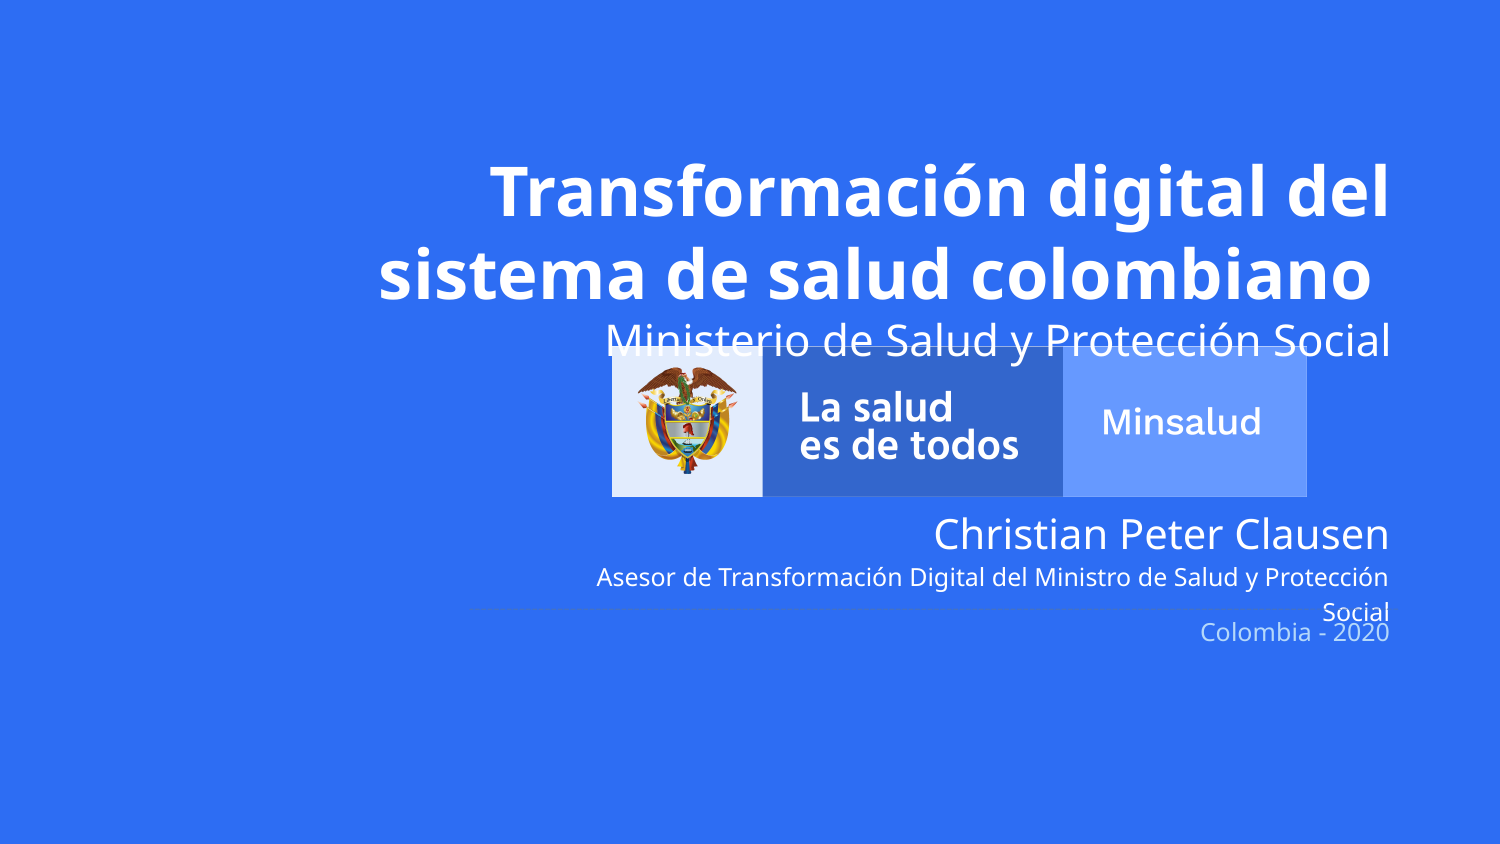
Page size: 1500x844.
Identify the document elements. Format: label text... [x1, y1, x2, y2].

text_box Christian Peter Clausen Asesor de Transformación Digital del Ministro de Salud y Protección Social [545, 492, 1398, 600]
text_box Colombia - 2020 [662, 608, 1398, 654]
picture [612, 388, 1307, 492]
text_box Transformación digital del sistema de salud colombiano Ministerio de Salud y Protección Social [325, 125, 1398, 388]
